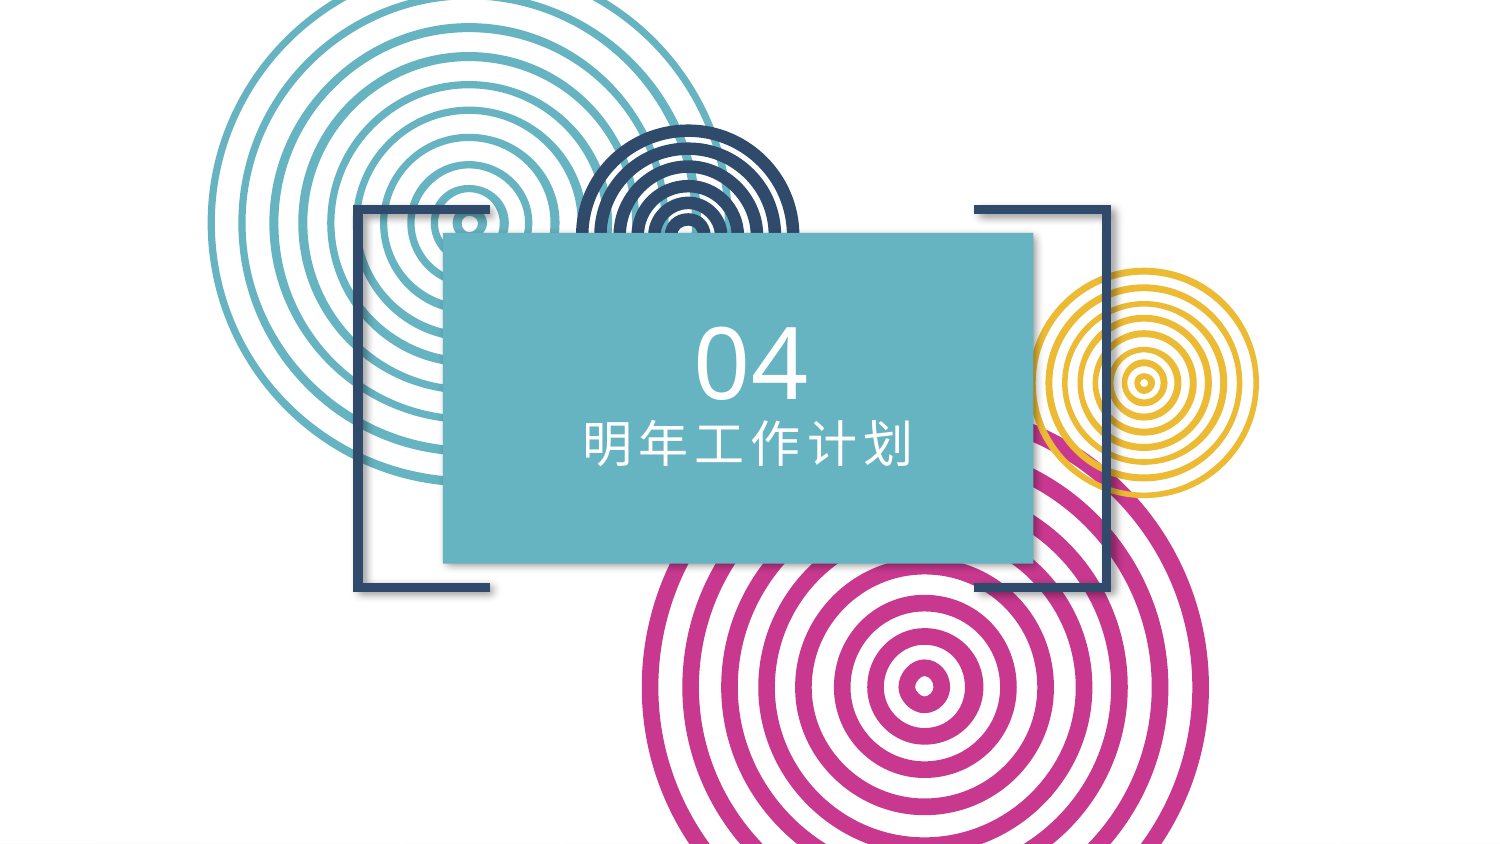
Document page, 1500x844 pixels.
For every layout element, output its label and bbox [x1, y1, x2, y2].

text_box [641, 507, 1210, 844]
text_box [575, 124, 800, 207]
text_box [357, 208, 1107, 588]
text_box [1111, 267, 1260, 499]
text_box [207, 0, 733, 487]
